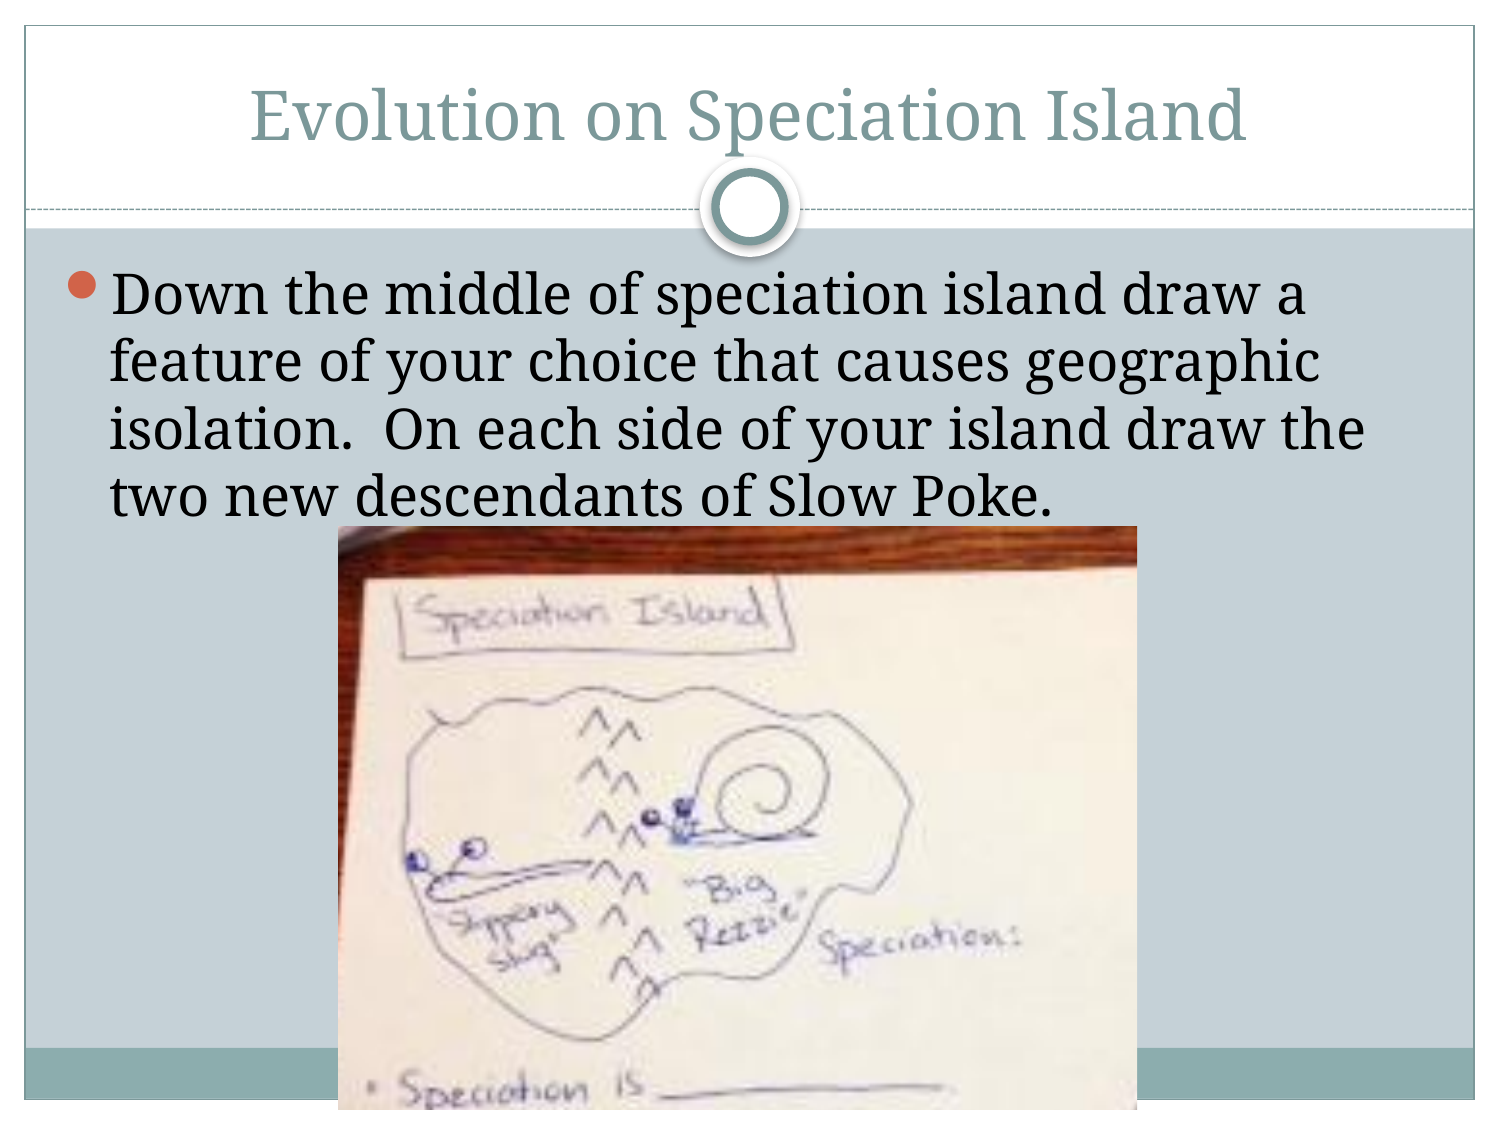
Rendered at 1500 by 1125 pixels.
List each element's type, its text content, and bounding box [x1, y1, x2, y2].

title Evolution on Speciation Island [49, 37, 1450, 162]
list Down the middle of speciation island draw a feature of your choice that causes geographic isolation. On each side of your island draw the two new descendants of Slow Poke. [49, 250, 1445, 1001]
picture [337, 526, 1138, 1110]
